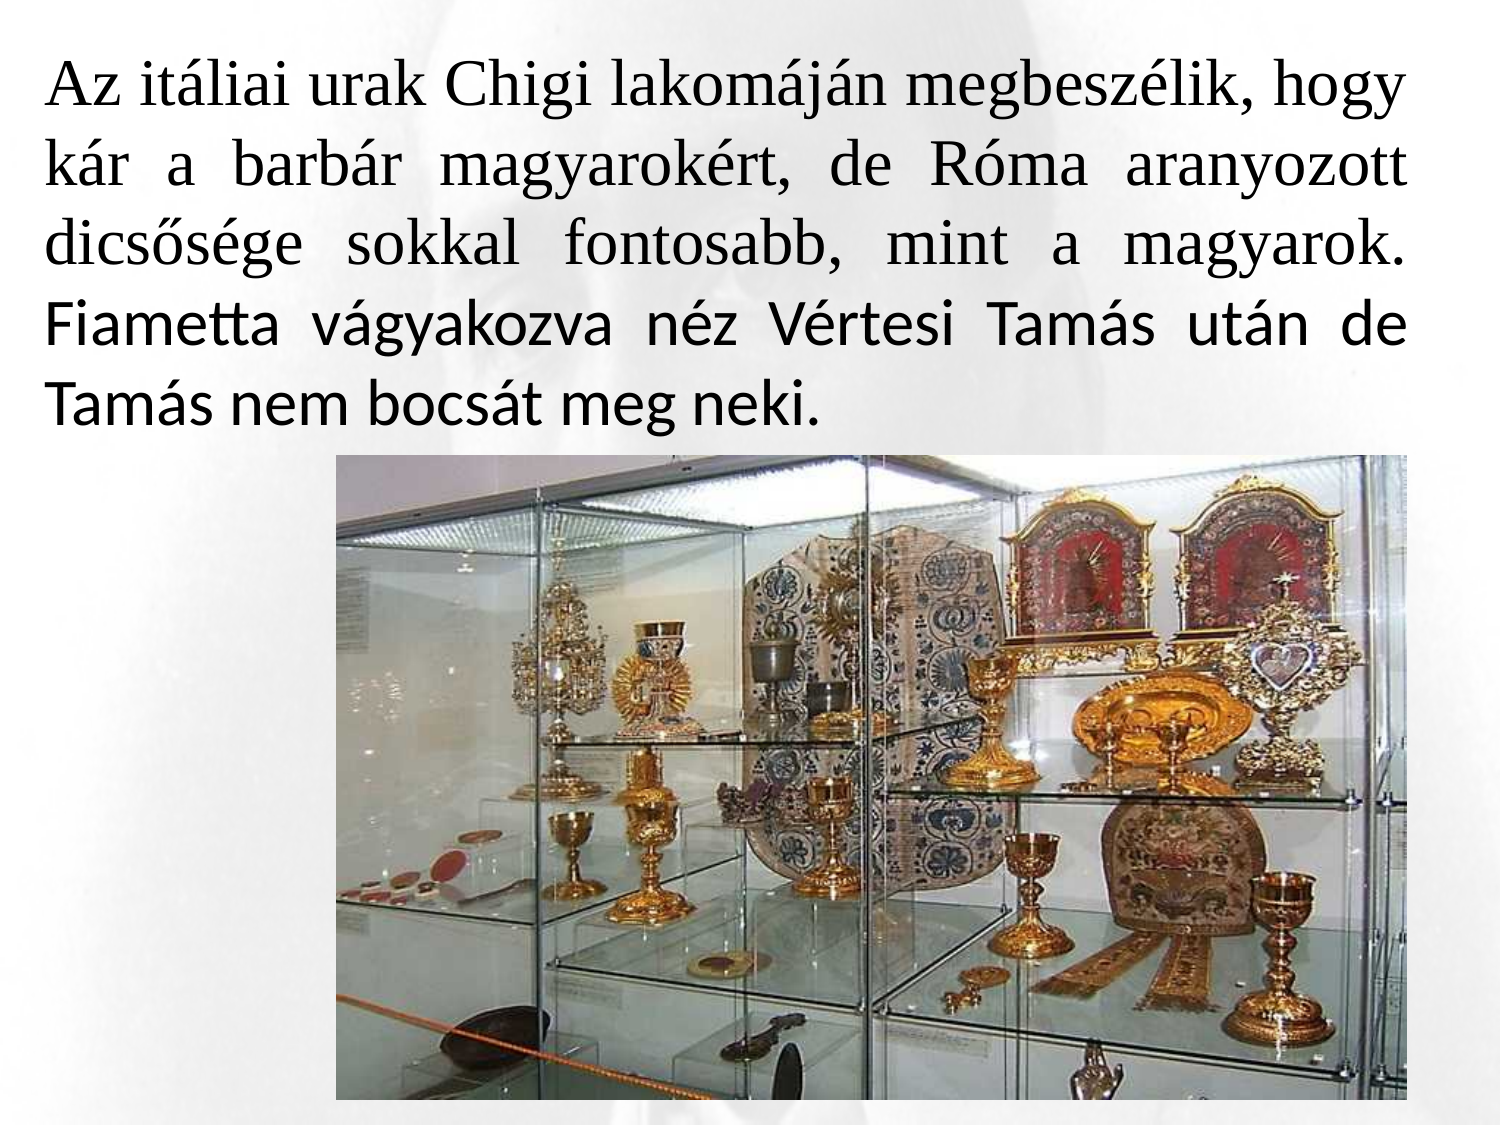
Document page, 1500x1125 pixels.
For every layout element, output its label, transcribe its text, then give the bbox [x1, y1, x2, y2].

list Az itáliai urak Chigi lakomáján megbeszélik, hogy kár a barbár magyarokért, de Róma aranyozott dicsősége sokkal fontosabb, mint a magyarok. Fiametta vágyakozva néz Vértesi Tamás után de Tamás nem bocsát meg neki. [29, 30, 1425, 1094]
picture [336, 454, 1407, 1101]
